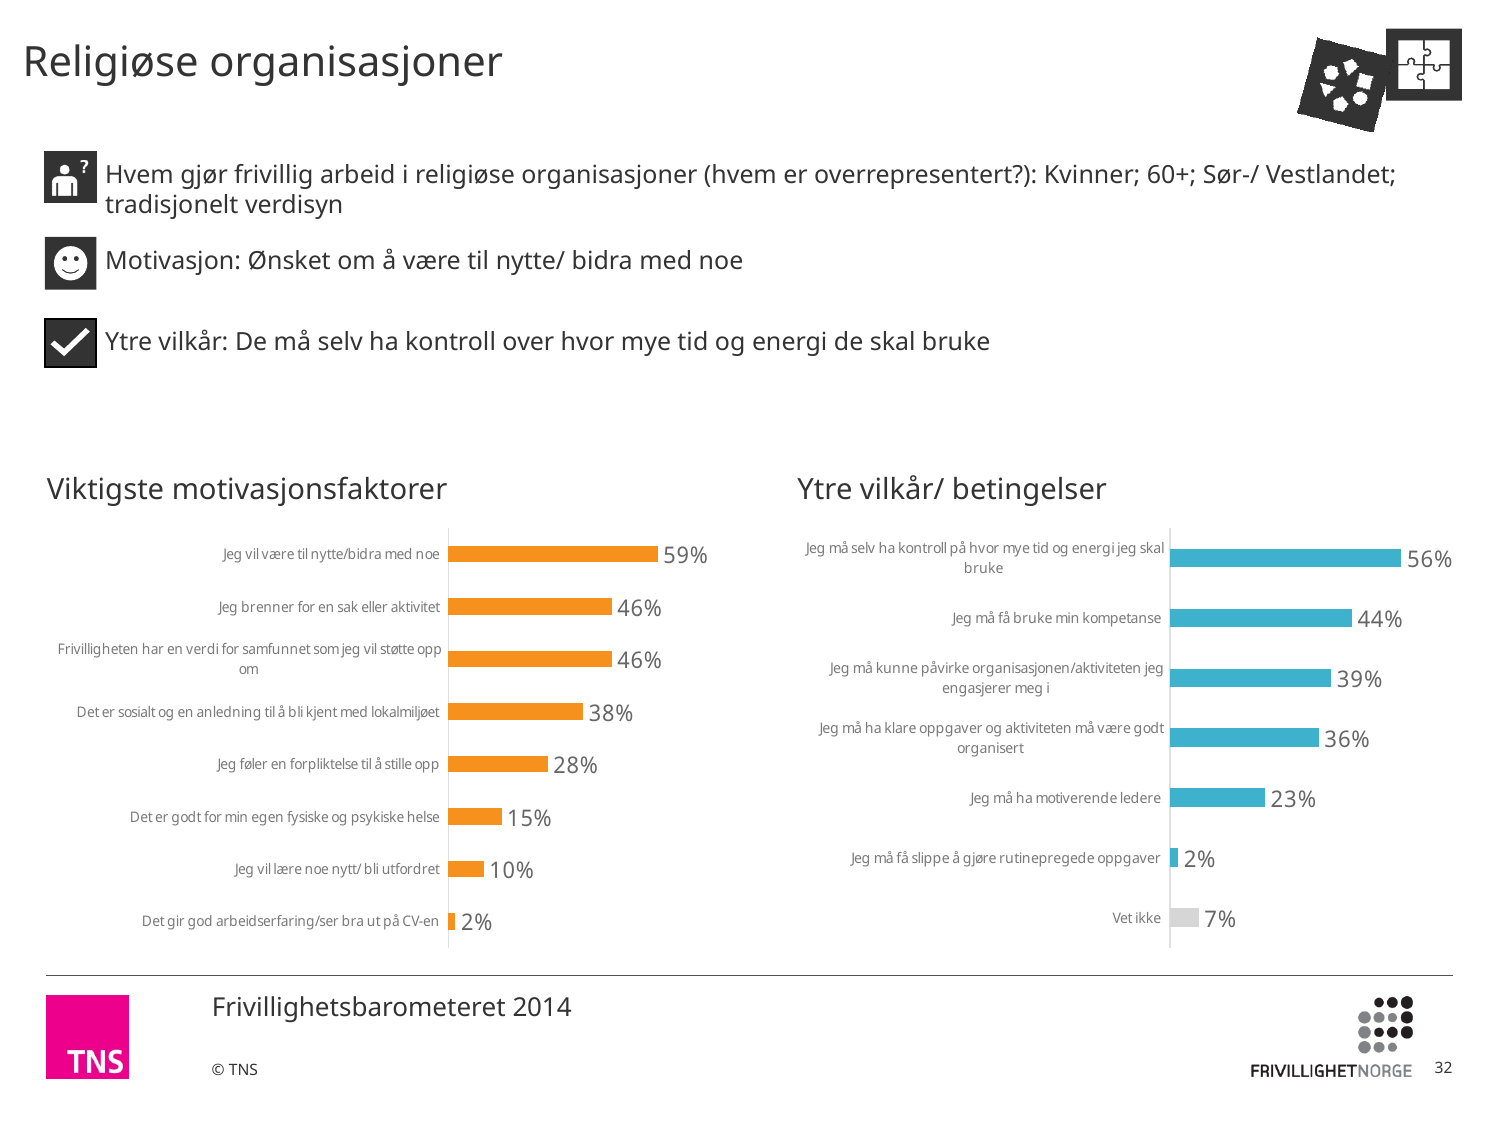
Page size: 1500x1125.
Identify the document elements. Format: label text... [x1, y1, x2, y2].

picture [46, 995, 129, 1079]
slide_number 32 [1369, 1037, 1453, 1079]
chart [791, 519, 1453, 957]
title Religiøse organisasjoner [22, 0, 1453, 170]
picture [44, 151, 97, 203]
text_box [1385, 28, 1463, 101]
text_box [44, 236, 97, 290]
picture [1297, 37, 1385, 132]
text_box Ytre vilkår: De må selv ha kontroll over hvor mye tid og energi de skal bruke [105, 325, 1448, 377]
chart [46, 519, 709, 957]
picture [1251, 996, 1413, 1077]
text_box Hvem gjør frivillig arbeid i religiøse organisasjoner (hvem er overrepresentert?): Kvinner; 60+; Sør-/ Vestlandet; tradisjonelt verdisyn [105, 158, 1448, 210]
text_box Motivasjon: Ønsket om å være til nytte/ bidra med noe [105, 244, 1448, 296]
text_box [44, 318, 97, 368]
text_box Viktigste motivasjonsfaktorer [46, 470, 708, 518]
text_box Ytre vilkår/ betingelser [797, 470, 1459, 520]
